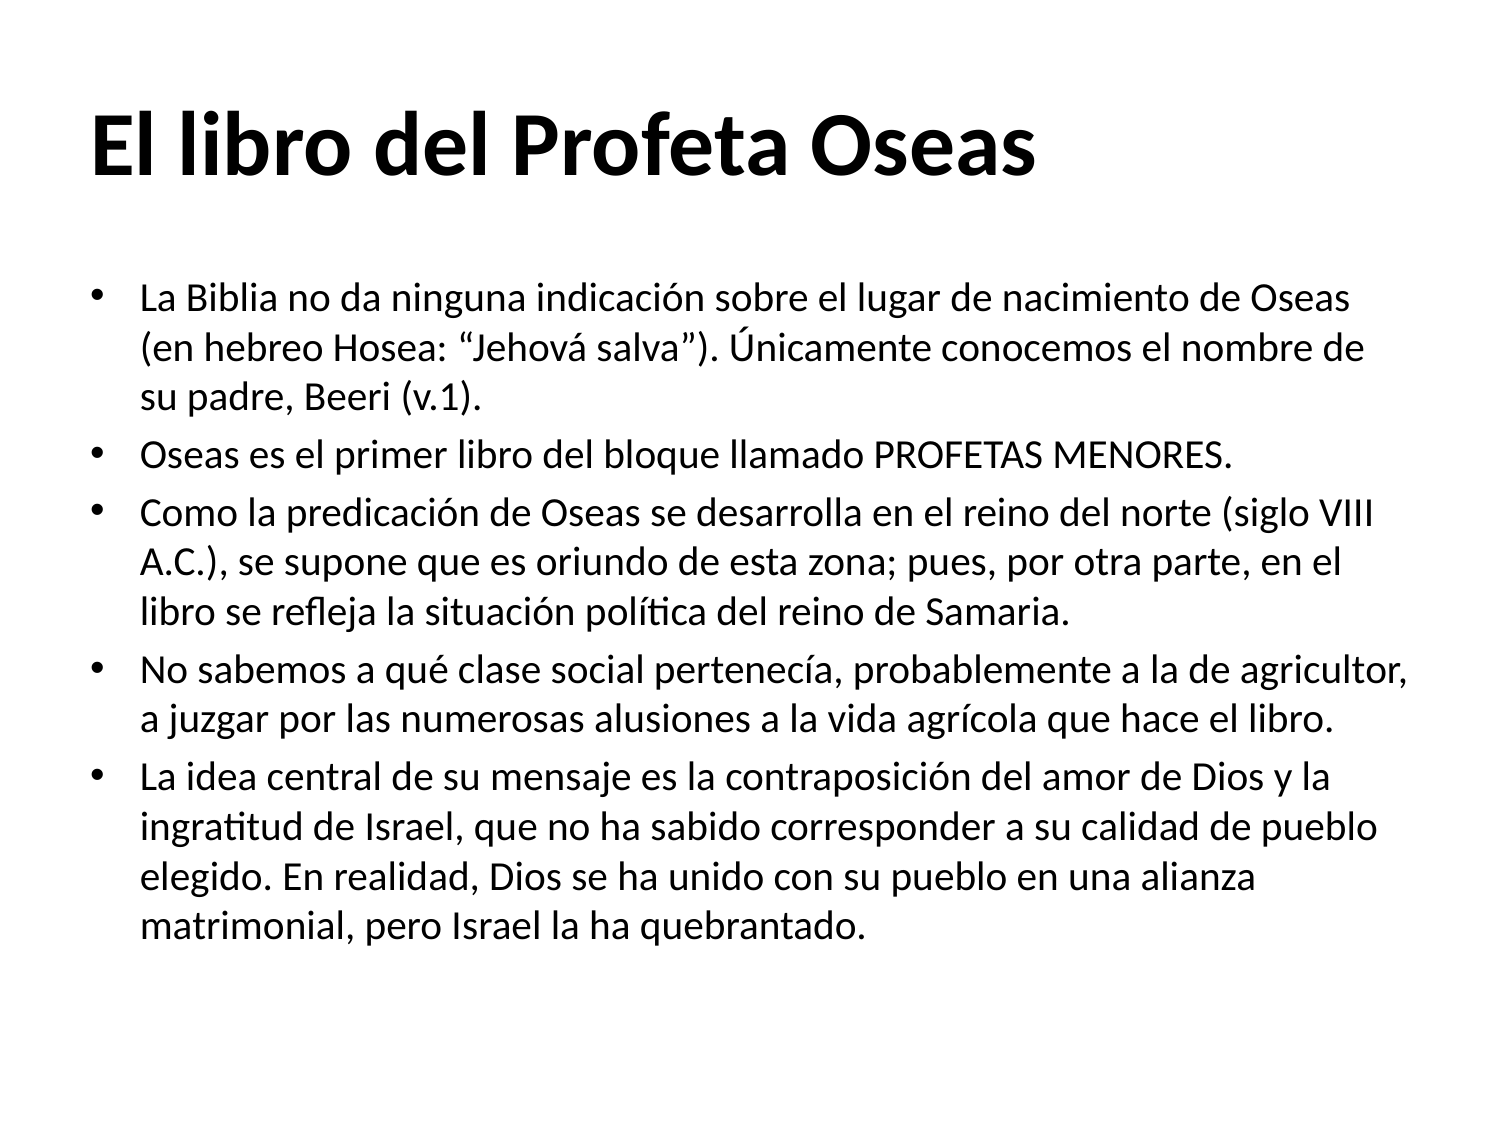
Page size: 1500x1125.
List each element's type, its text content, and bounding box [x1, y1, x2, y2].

title El libro del Profeta Oseas [75, 45, 1425, 233]
list La Biblia no da ninguna indicación sobre el lugar de nacimiento de Oseas (en hebreo Hosea: “Jehová salva”). Únicamente conocemos el nombre de su padre, Beeri (v.1). Oseas es el primer libro del bloque llamado PROFETAS MENORES. Como la predicación de Oseas se desarrolla en el reino del norte (siglo VIII A.C.), se supone que es oriundo de esta zona; pues, por otra parte, en el libro se refleja la situación política del reino de Samaria. No sabemos a qué clase social pertenecía, probablemente a la de agricultor, a juzgar por las numerosas alusiones a la vida agrícola que hace el libro. La idea central de su mensaje es la contraposición del amor de Dios y la ingratitud de Israel, que no ha sabido corresponder a su calidad de pueblo elegido. En realidad, Dios se ha unido con su pueblo en una alianza matrimonial, pero Israel la ha quebrantado. [75, 262, 1425, 1005]
